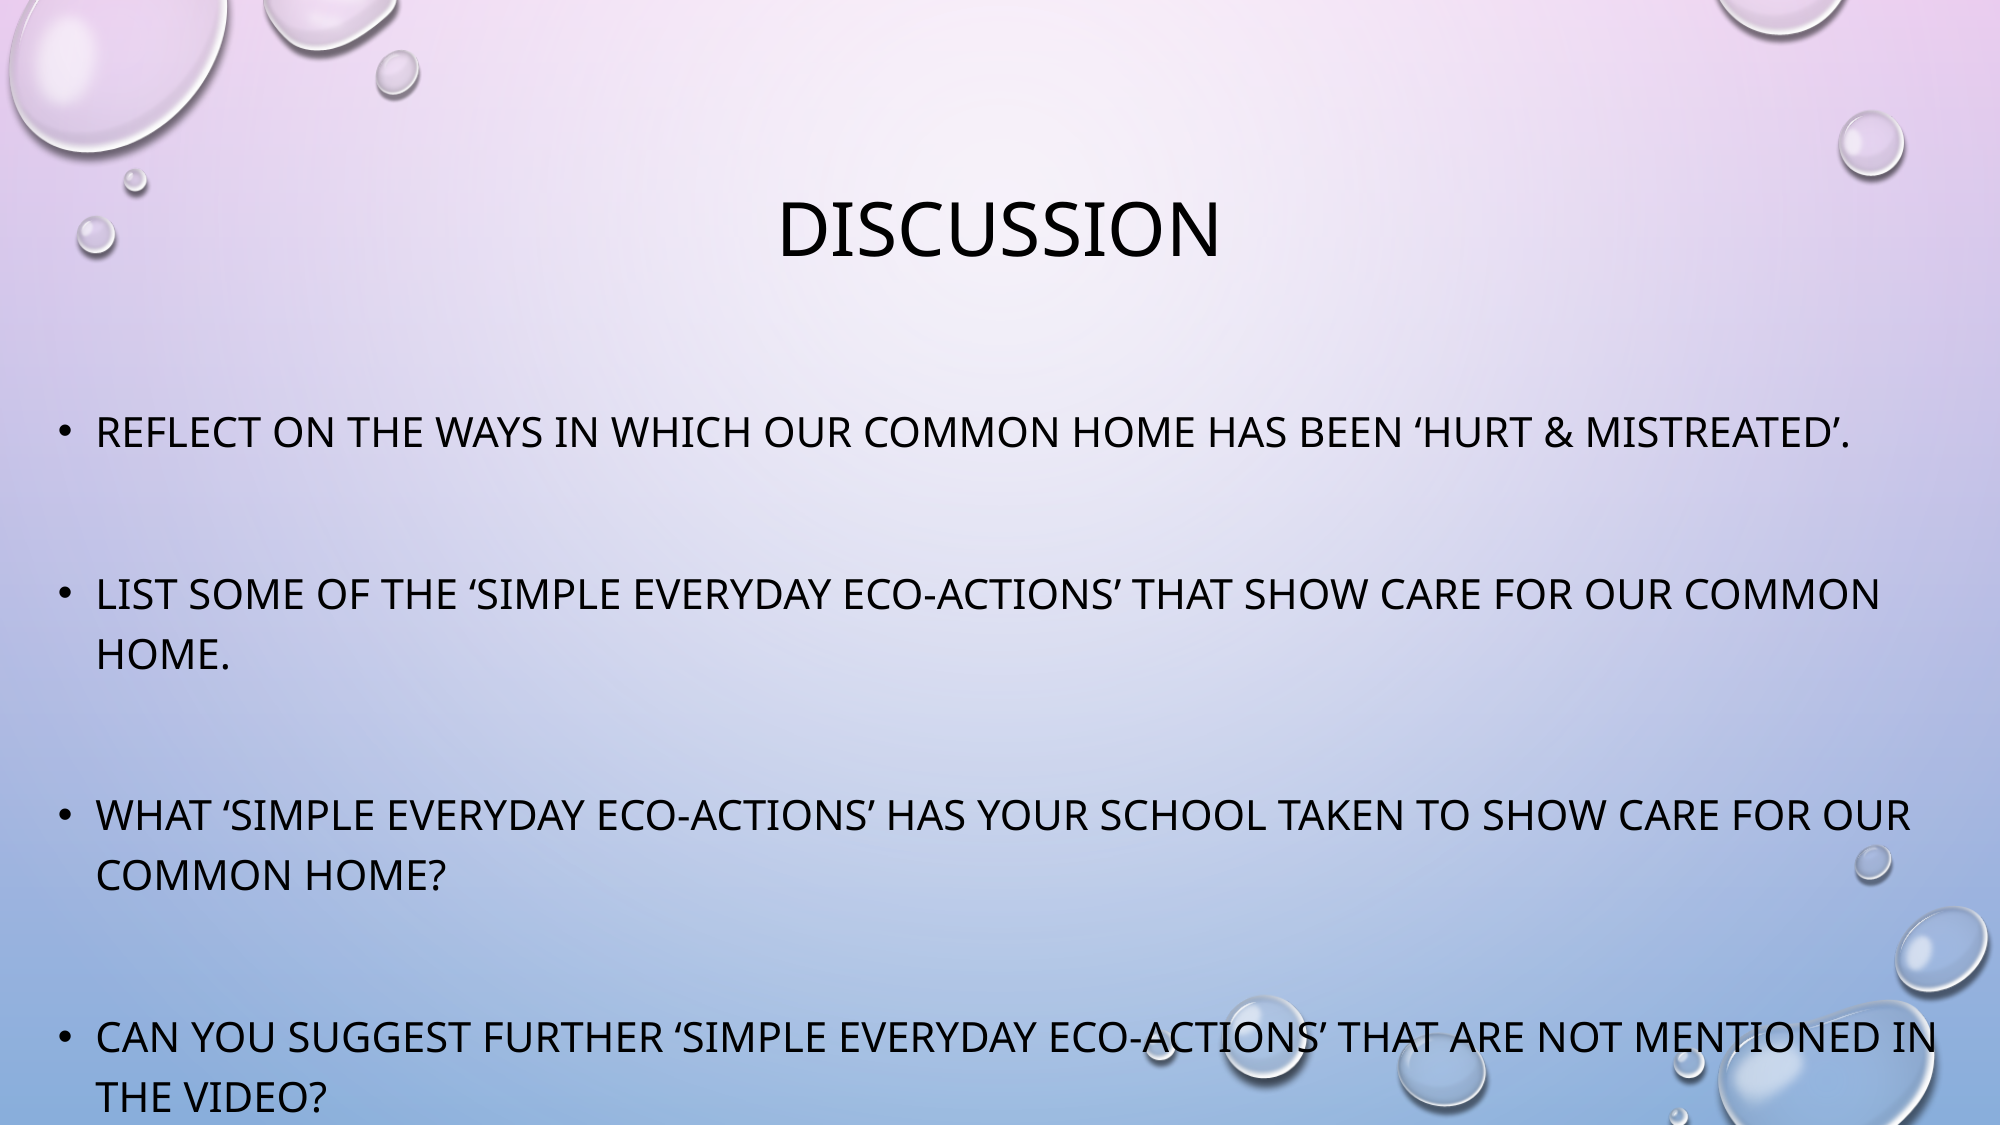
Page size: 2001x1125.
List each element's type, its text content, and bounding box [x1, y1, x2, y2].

picture [0, 0, 2000, 1125]
list Reflect on the ways in which our common home has been ‘hurt & mistreated’. List some of the ‘simple everyday eco-actions’ that show care for our common home. What ‘simple everyday eco-actions’ has your school taken to show care for our common home? Can you suggest further ‘Simple Everyday Eco-Actions’ that are not mentioned in the video? [42, 388, 1970, 1080]
title Discussion [149, 101, 1851, 364]
